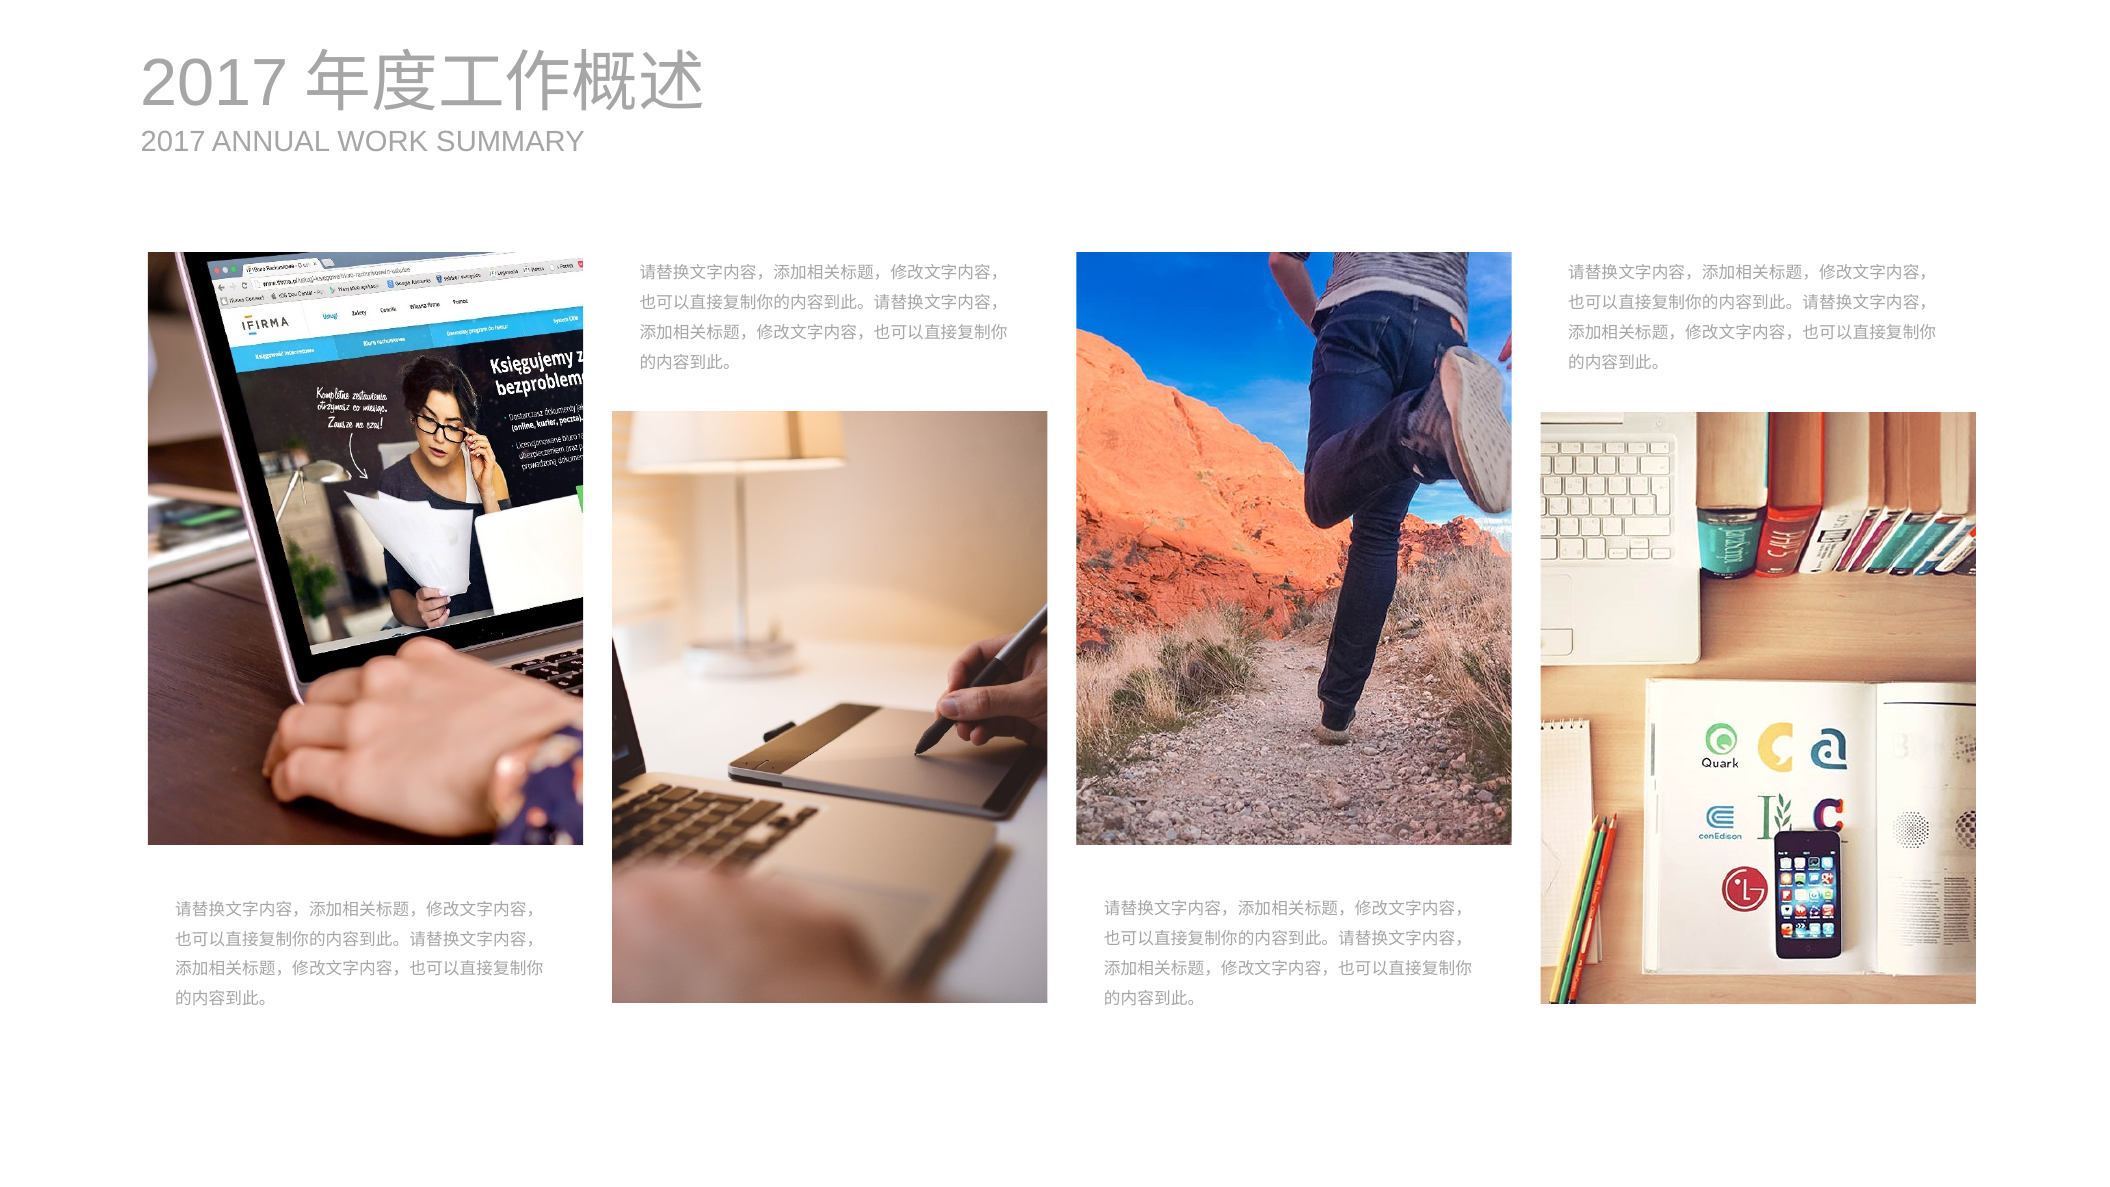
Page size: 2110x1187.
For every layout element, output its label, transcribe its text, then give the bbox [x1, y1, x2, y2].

text_box 请替换文字内容，添加相关标题，修改文字内容，也可以直接复制你的内容到此。请替换文字内容，添加相关标题，修改文字内容，也可以直接复制你的内容到此。 [1568, 251, 1949, 372]
text_box [1075, 252, 1513, 845]
text_box [147, 252, 584, 845]
text_box 2017年度工作概述 [140, 38, 789, 119]
text_box [1540, 412, 1977, 1005]
text_box 请替换文字内容，添加相关标题，修改文字内容，也可以直接复制你的内容到此。请替换文字内容，添加相关标题，修改文字内容，也可以直接复制你的内容到此。 [639, 251, 1021, 372]
text_box 请替换文字内容，添加相关标题，修改文字内容，也可以直接复制你的内容到此。请替换文字内容，添加相关标题，修改文字内容，也可以直接复制你的内容到此。 [175, 888, 556, 1009]
text_box 2017 ANNUAL WORK SUMMARY [140, 122, 602, 158]
text_box 请替换文字内容，添加相关标题，修改文字内容，也可以直接复制你的内容到此。请替换文字内容，添加相关标题，修改文字内容，也可以直接复制你的内容到此。 [1104, 888, 1485, 1008]
text_box [611, 411, 1048, 1004]
